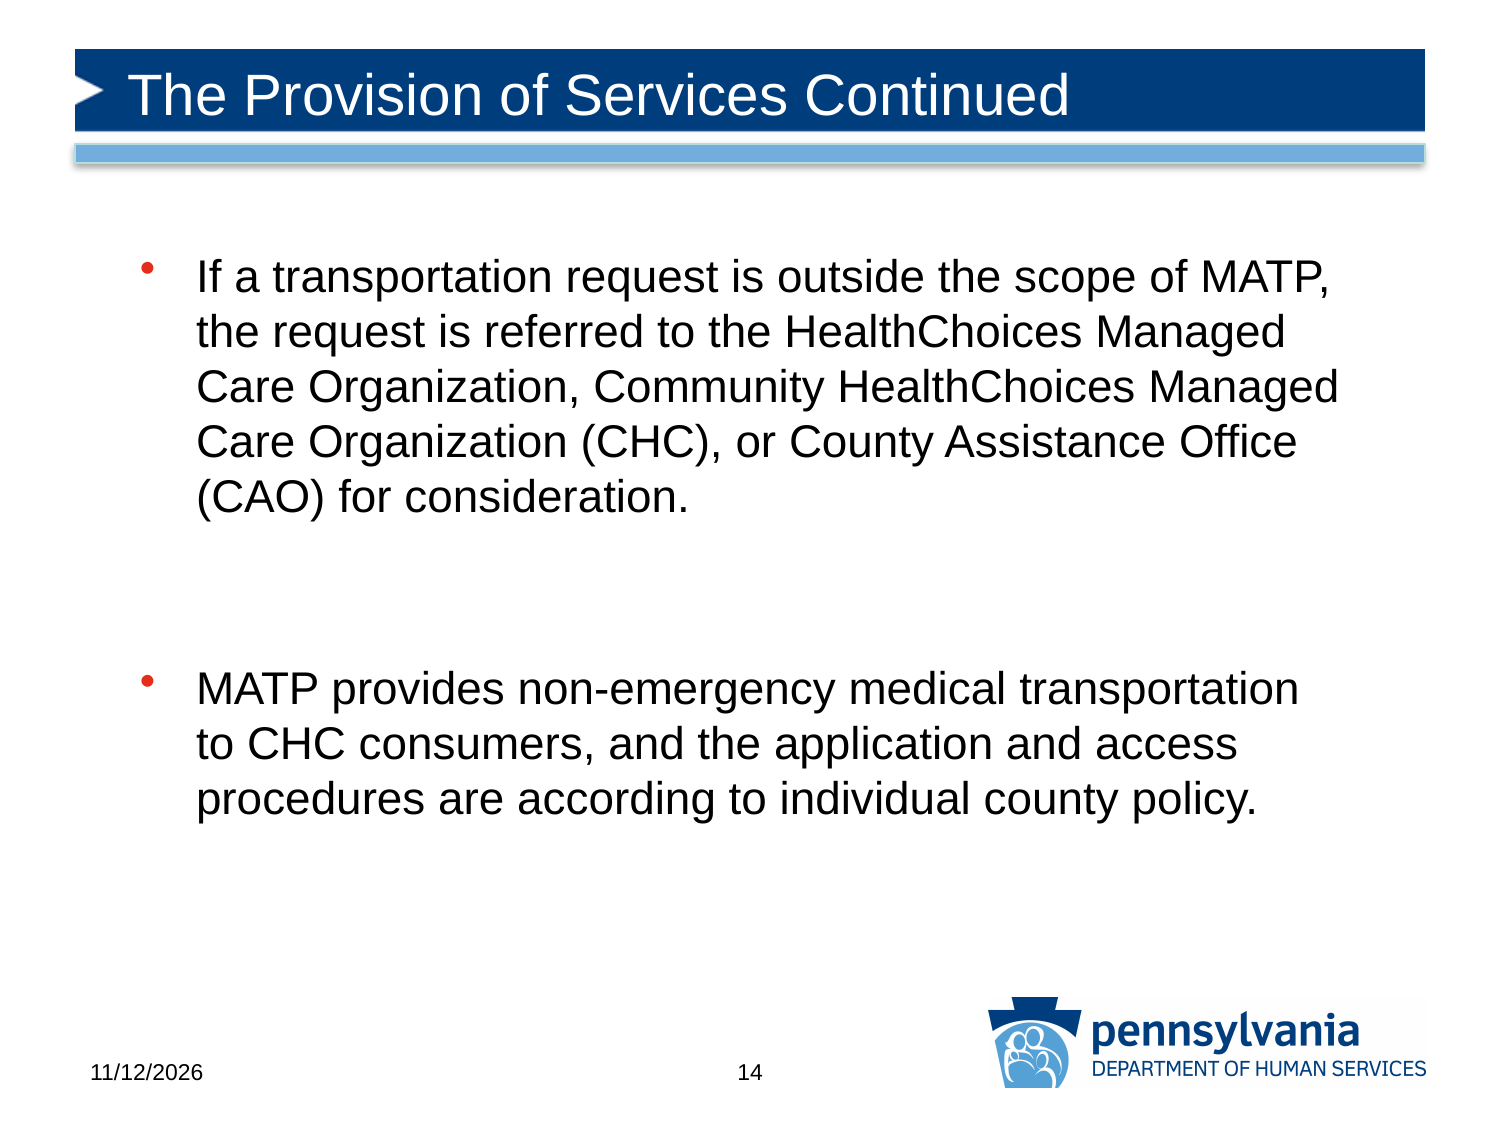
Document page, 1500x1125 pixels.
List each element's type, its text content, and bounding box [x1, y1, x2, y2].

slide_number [74, 1049, 426, 1091]
picture [988, 997, 1426, 1088]
list If a transportation request is outside the scope of MATP, the request is referred to the HealthChoices Managed Care Organization, Community HealthChoices Managed Care Organization (CHC), or County Assistance Office (CAO) for consideration. MATP provides non-emergency medical transportation to CHC consumers, and the application and access procedures are according to individual county policy. [125, 174, 1363, 963]
slide_number 14 [575, 1050, 925, 1091]
title The Provision of Services Continued [112, 50, 1425, 125]
picture [75, 49, 1425, 138]
